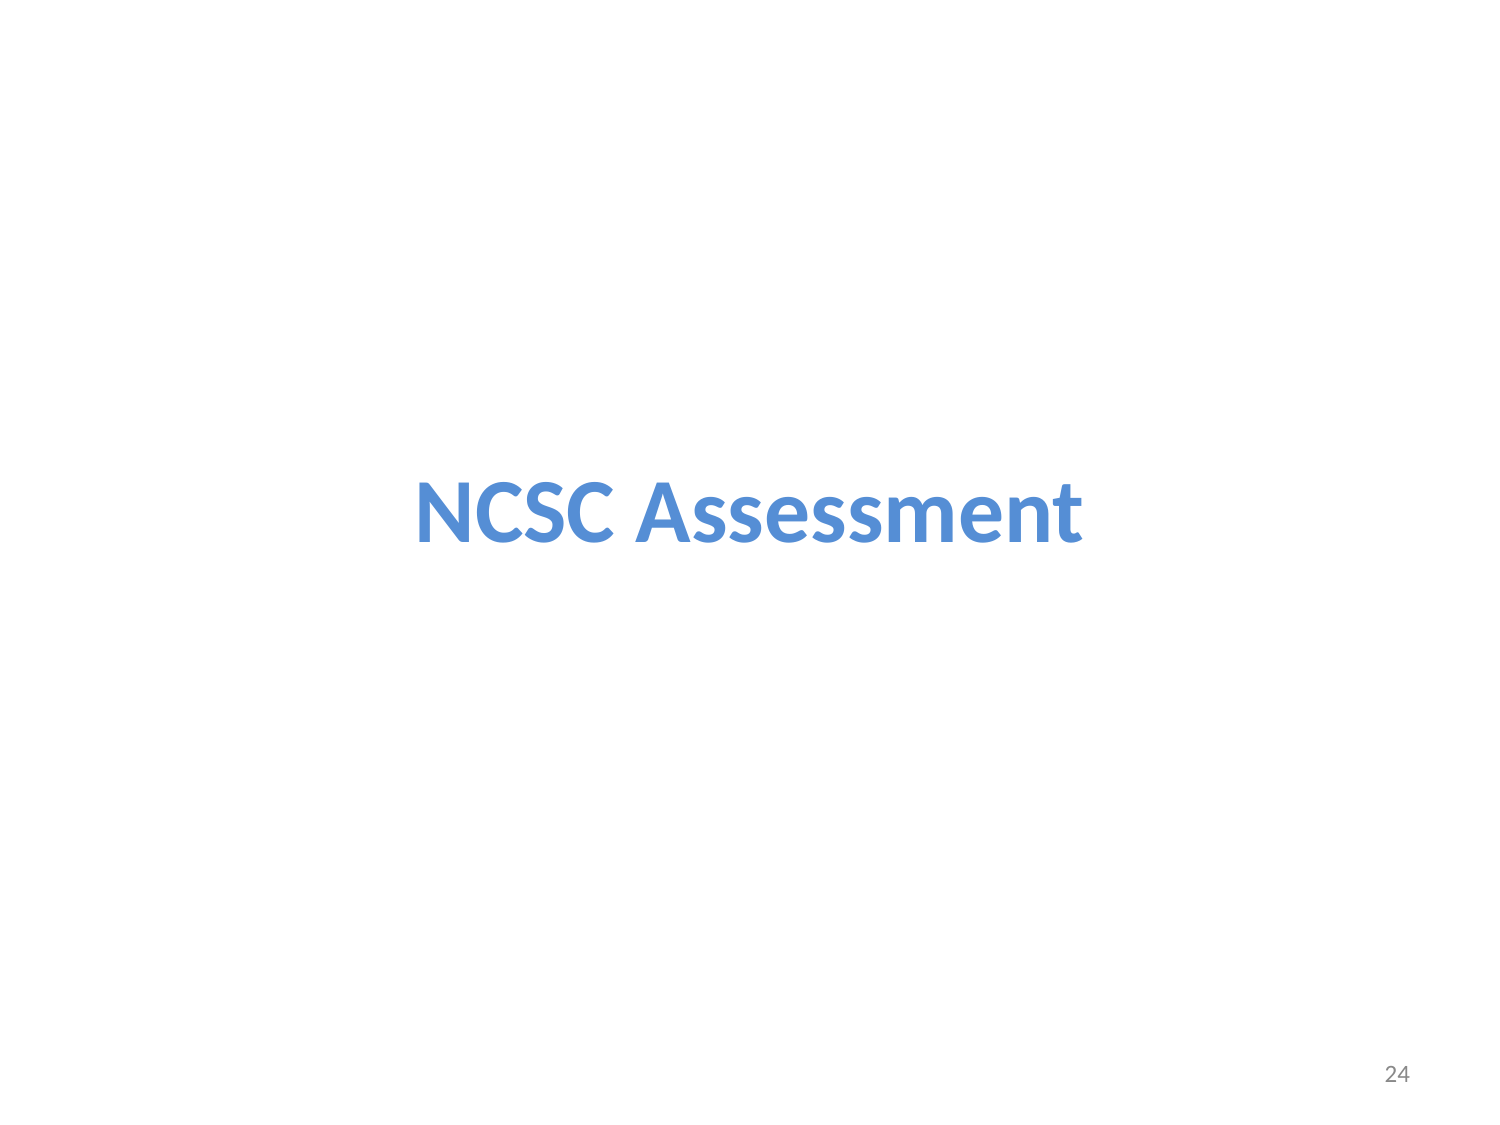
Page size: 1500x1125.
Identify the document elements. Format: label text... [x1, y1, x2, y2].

slide_number 24 [1074, 1042, 1425, 1103]
title NCSC Assessment [74, 412, 1426, 601]
